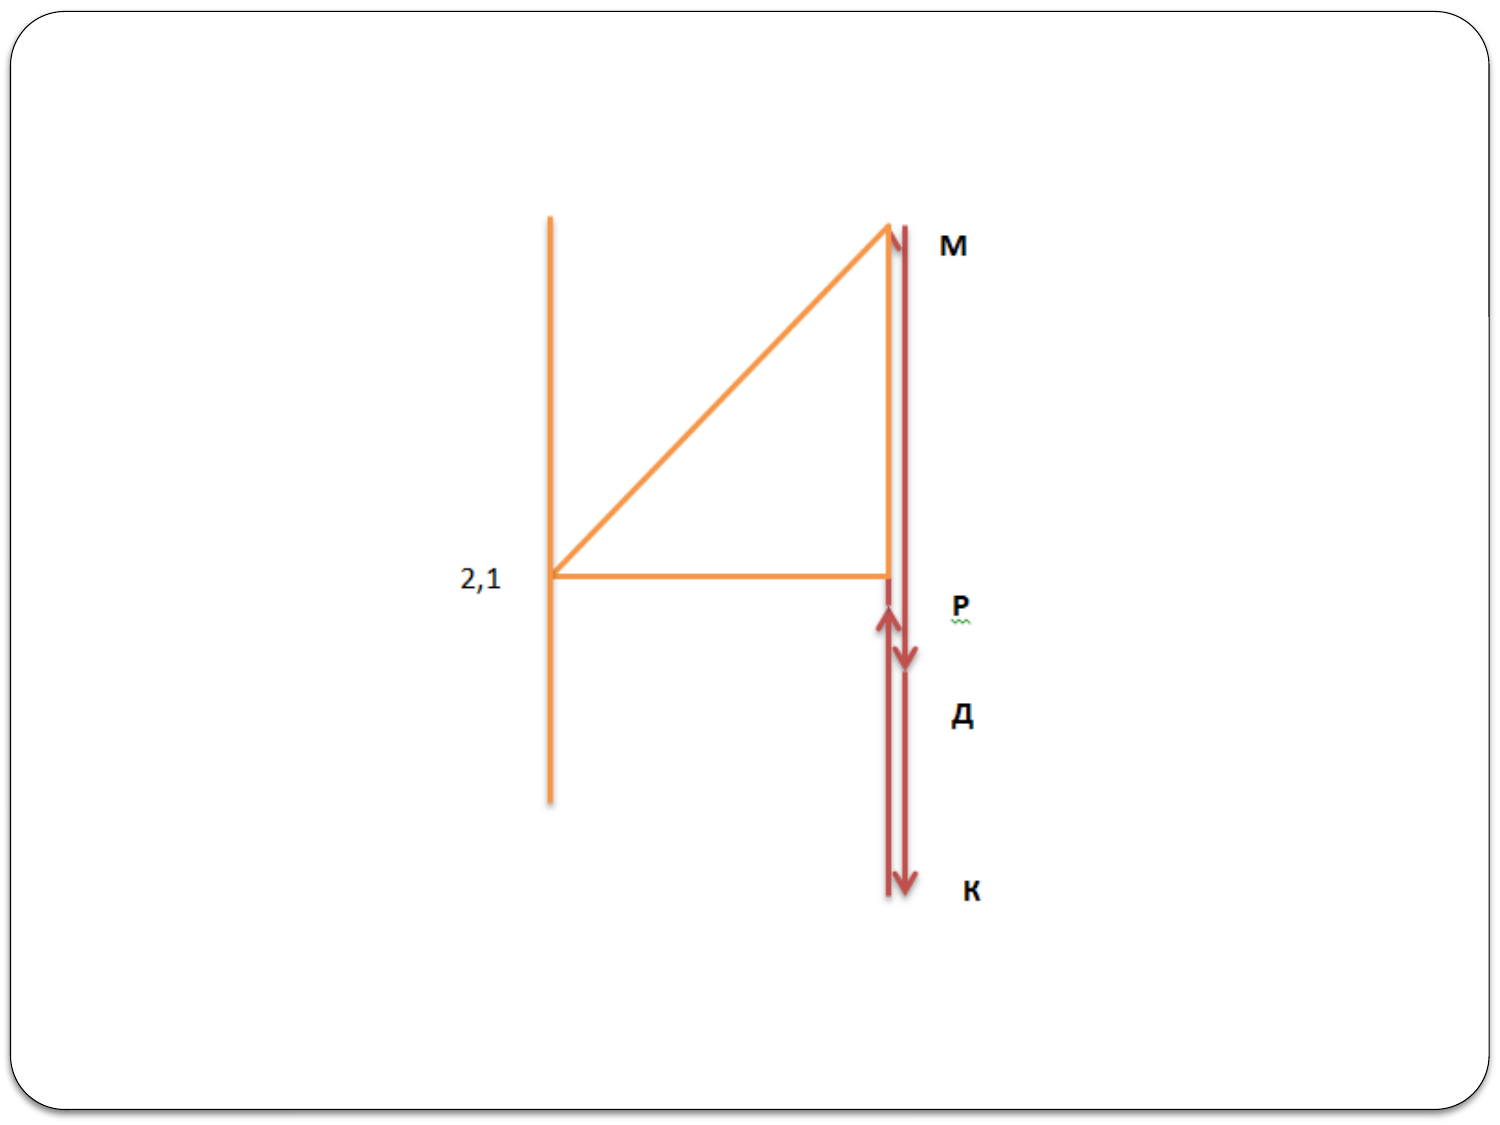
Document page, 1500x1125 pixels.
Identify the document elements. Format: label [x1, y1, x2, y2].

picture [206, 66, 1294, 1095]
